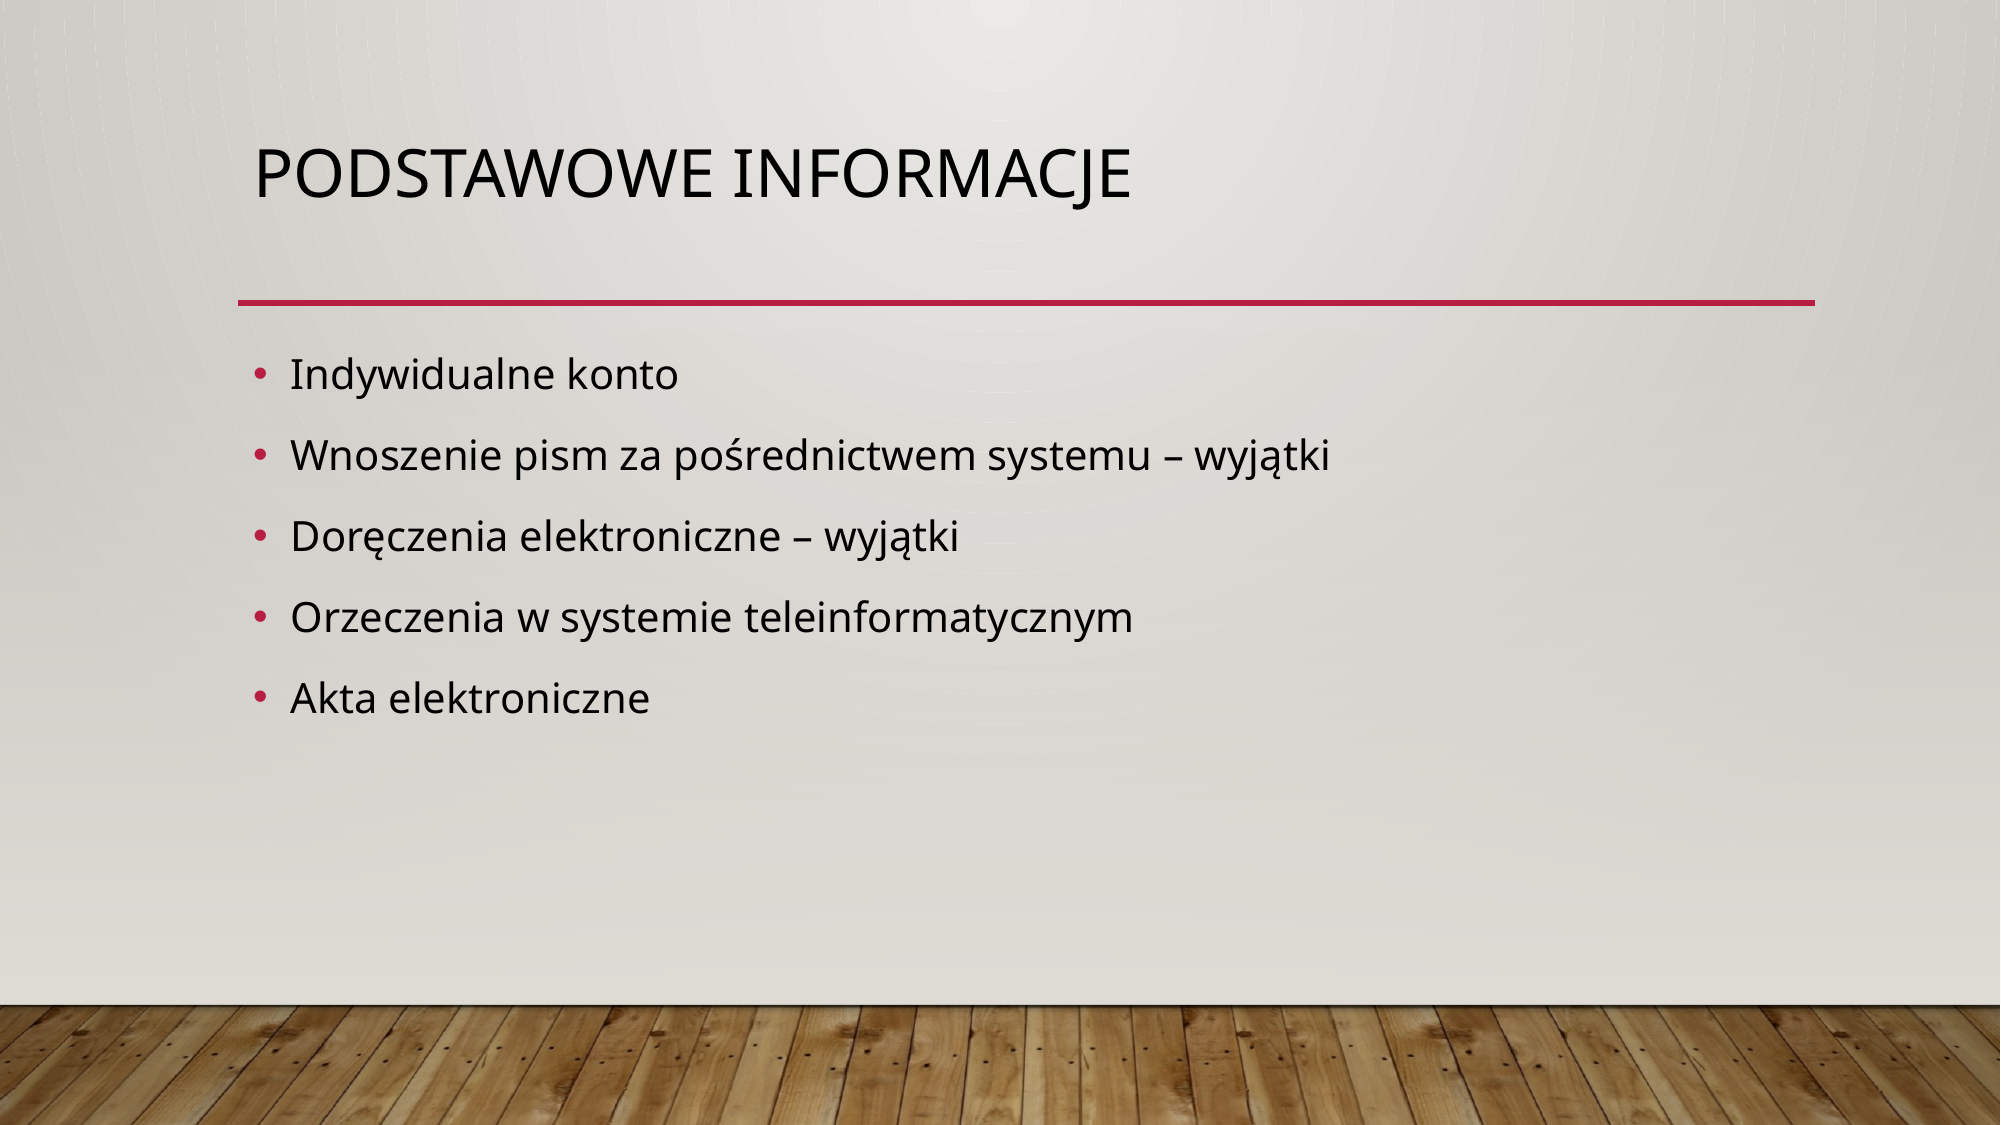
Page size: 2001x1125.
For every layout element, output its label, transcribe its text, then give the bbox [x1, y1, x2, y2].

title Podstawowe informacje [238, 131, 1814, 305]
list Indywidualne konto Wnoszenie pism za pośrednictwem systemu – wyjątki Doręczenia elektroniczne – wyjątki Orzeczenia w systemie teleinformatycznym Akta elektroniczne [238, 330, 1814, 897]
picture [0, 1005, 2000, 1125]
